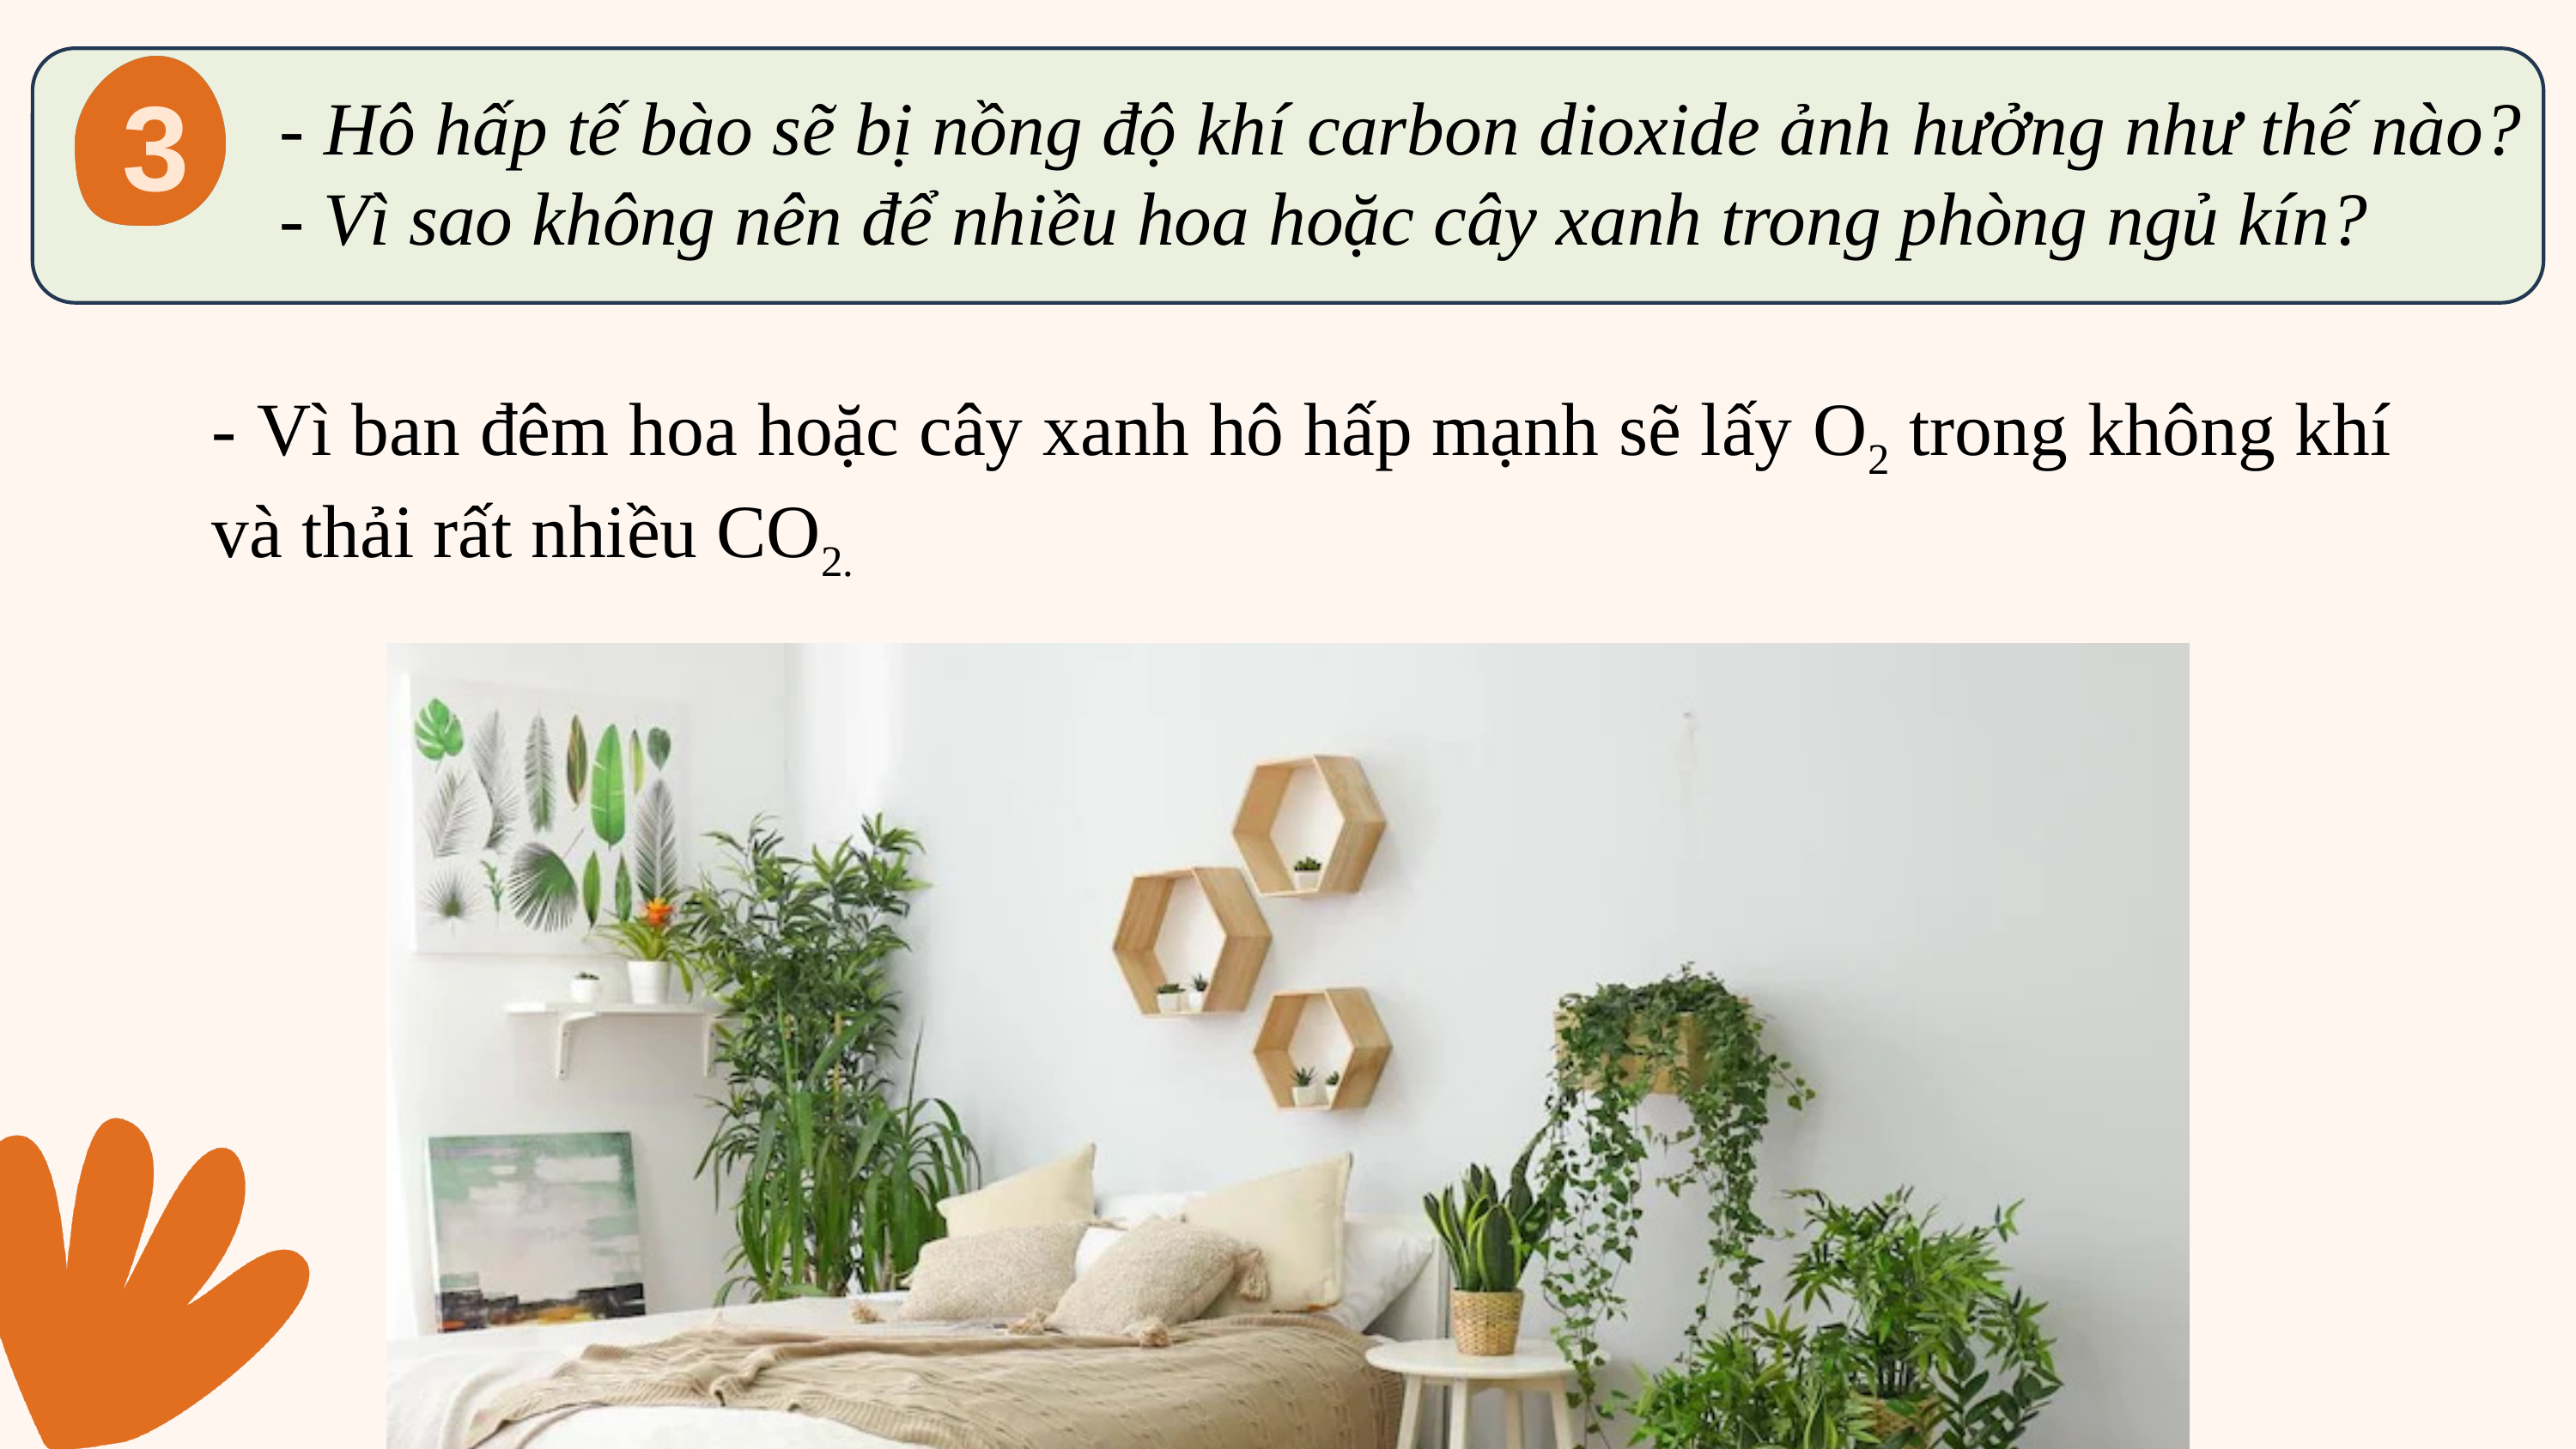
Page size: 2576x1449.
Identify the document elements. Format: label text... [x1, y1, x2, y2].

text_box [30, 46, 2546, 305]
picture [74, 55, 226, 226]
picture [0, 1115, 340, 1449]
picture [386, 643, 2190, 1449]
text_box - Hô hấp tế bào sẽ bị nồng độ khí carbon dioxide ảnh hưởng như thế nào? - Vì sao không nên để nhiều hoa hoặc cây xanh trong phòng ngủ kín? [279, 80, 2522, 261]
text_box - Vì ban đêm hoa hoặc cây xanh hô hấp mạnh sẽ lấy O2 trong không khí và thải rất nhiều CO2. [199, 373, 2404, 592]
